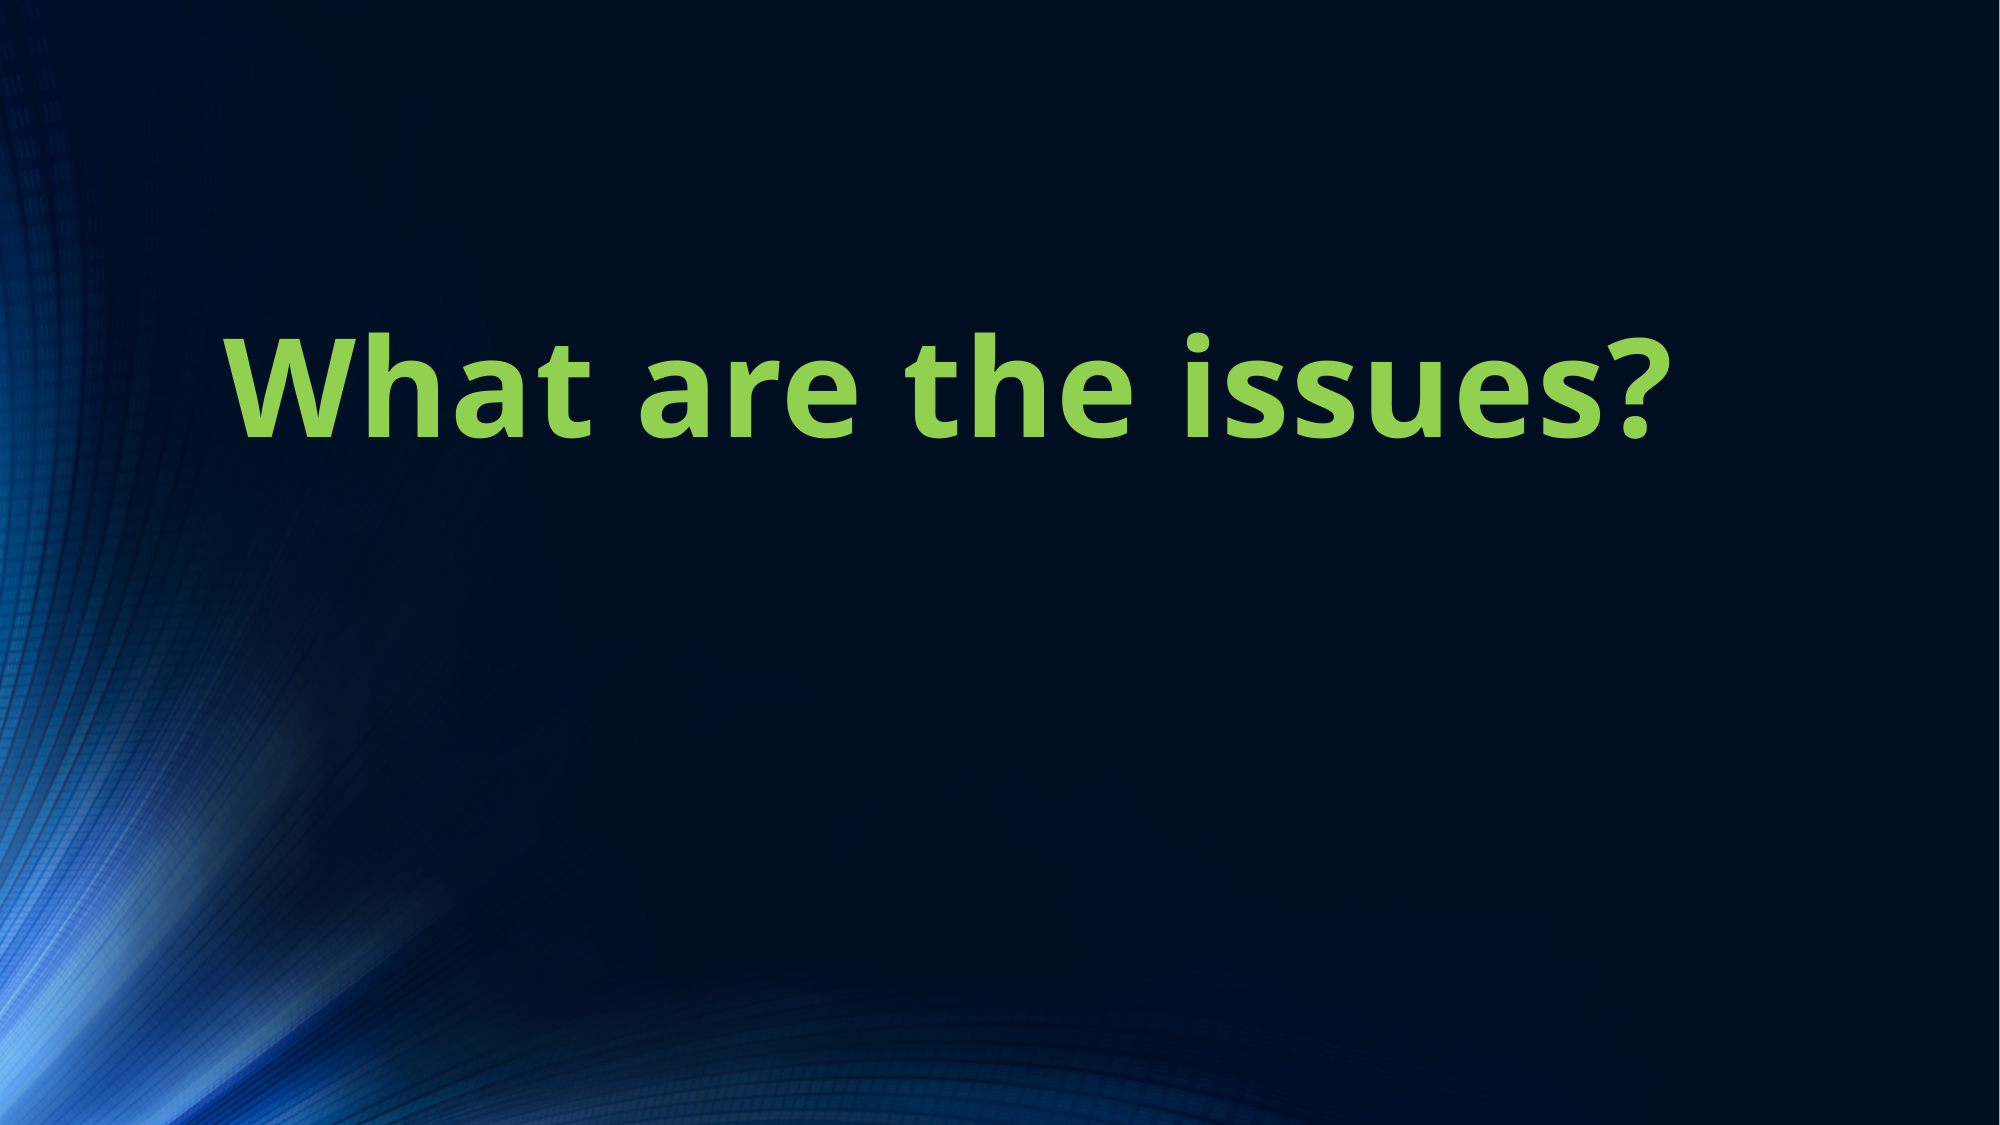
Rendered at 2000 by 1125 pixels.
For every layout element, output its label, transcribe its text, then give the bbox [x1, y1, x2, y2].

title What are the issues? [199, 249, 1700, 475]
picture [0, 0, 2000, 1125]
